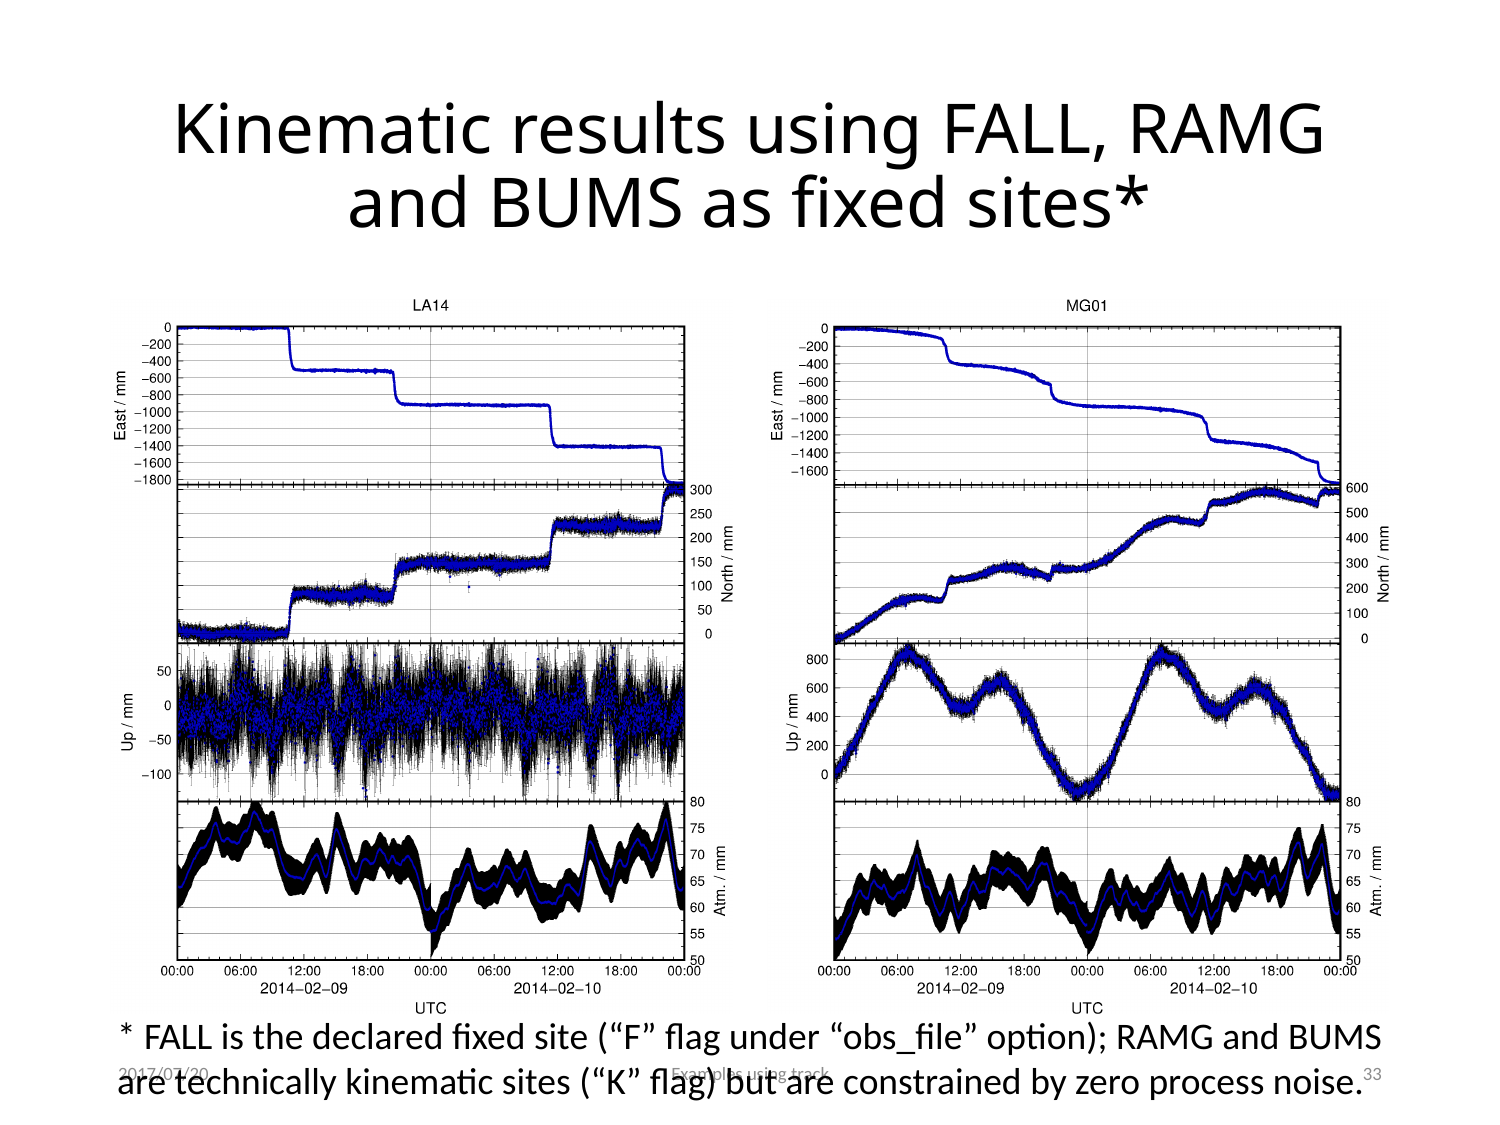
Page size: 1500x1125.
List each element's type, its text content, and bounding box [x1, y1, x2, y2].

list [110, 299, 733, 1014]
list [767, 299, 1389, 1014]
title Kinematic results using FALL, RAMG and BUMS as fixed sites* [103, 59, 1397, 278]
text_box * FALL is the declared fixed site (“F” flag under “obs_file” option); RAMG and BUMS are technically kinematic sites (“K” flag) but are constrained by zero process noise. [102, 1004, 1399, 1110]
